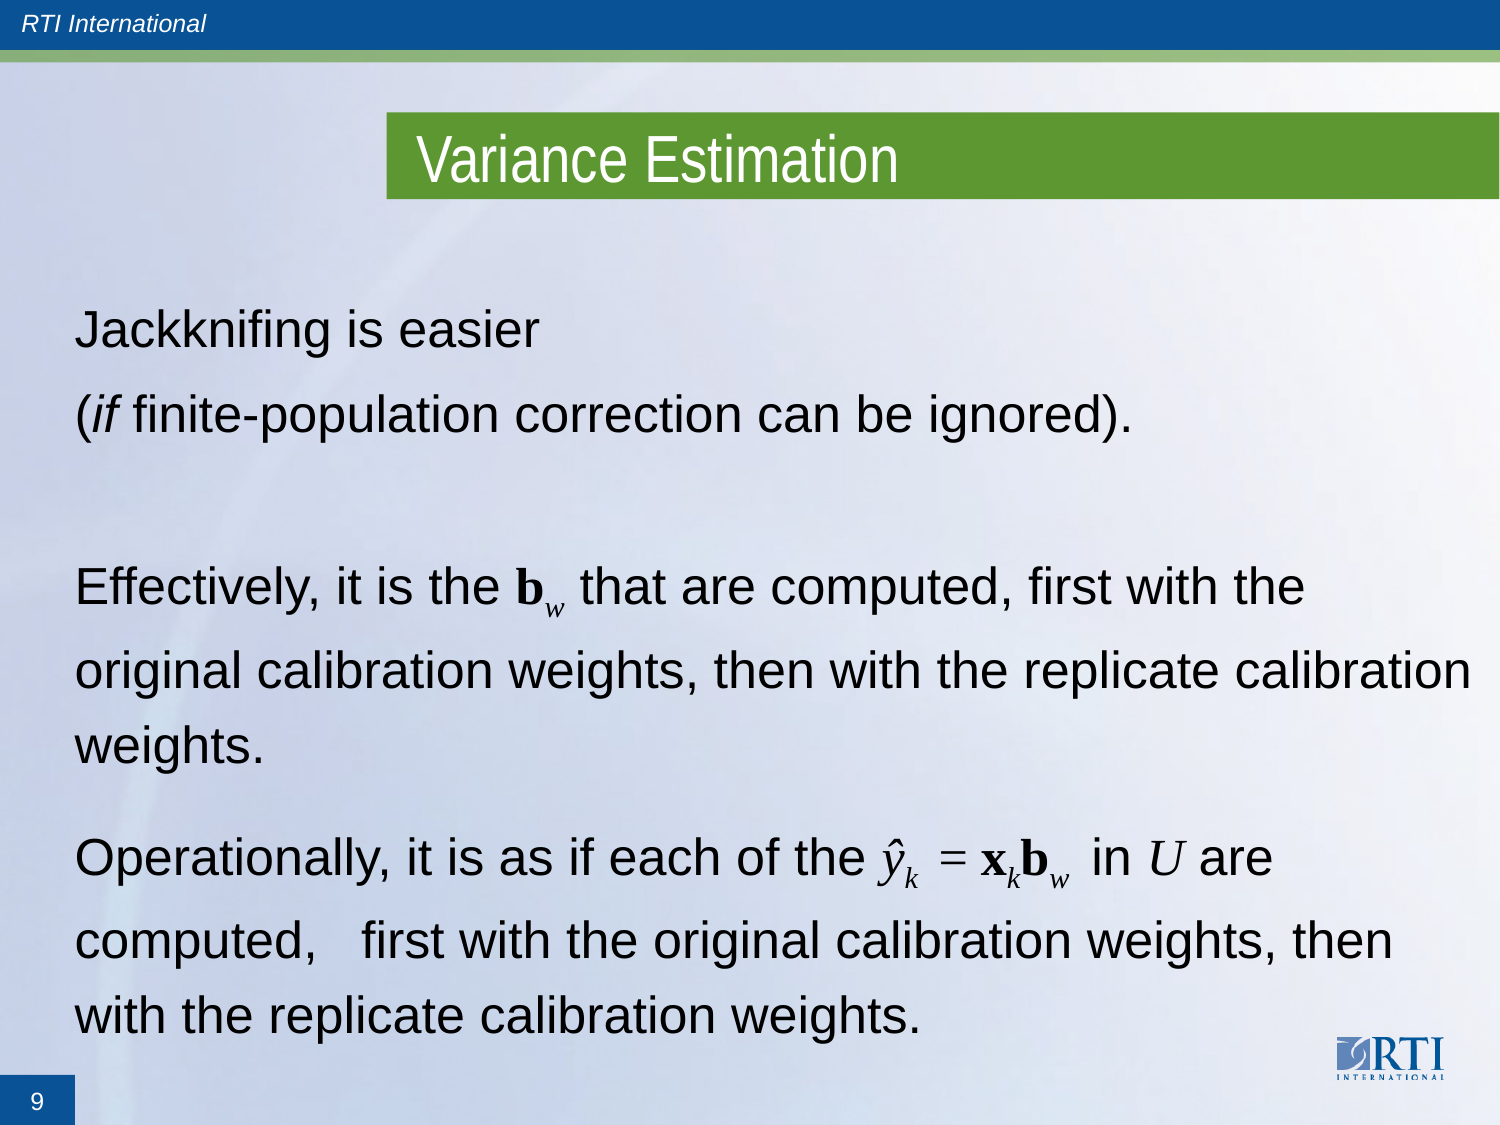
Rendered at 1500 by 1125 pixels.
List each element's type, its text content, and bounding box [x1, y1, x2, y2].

slide_number 9 [0, 1074, 75, 1125]
list Jackknifing is easier (if finite-population correction can be ignored). Effectively, it is the bw that are computed, first with the original calibration weights, then with the replicate calibration weights. Operationally, it is as if each of the ŷk = xkbw in U are computed, first with the original calibration weights, then with the replicate calibration weights. [59, 275, 1498, 1018]
picture [0, 63, 1500, 1125]
title Variance Estimation [386, 112, 1500, 200]
